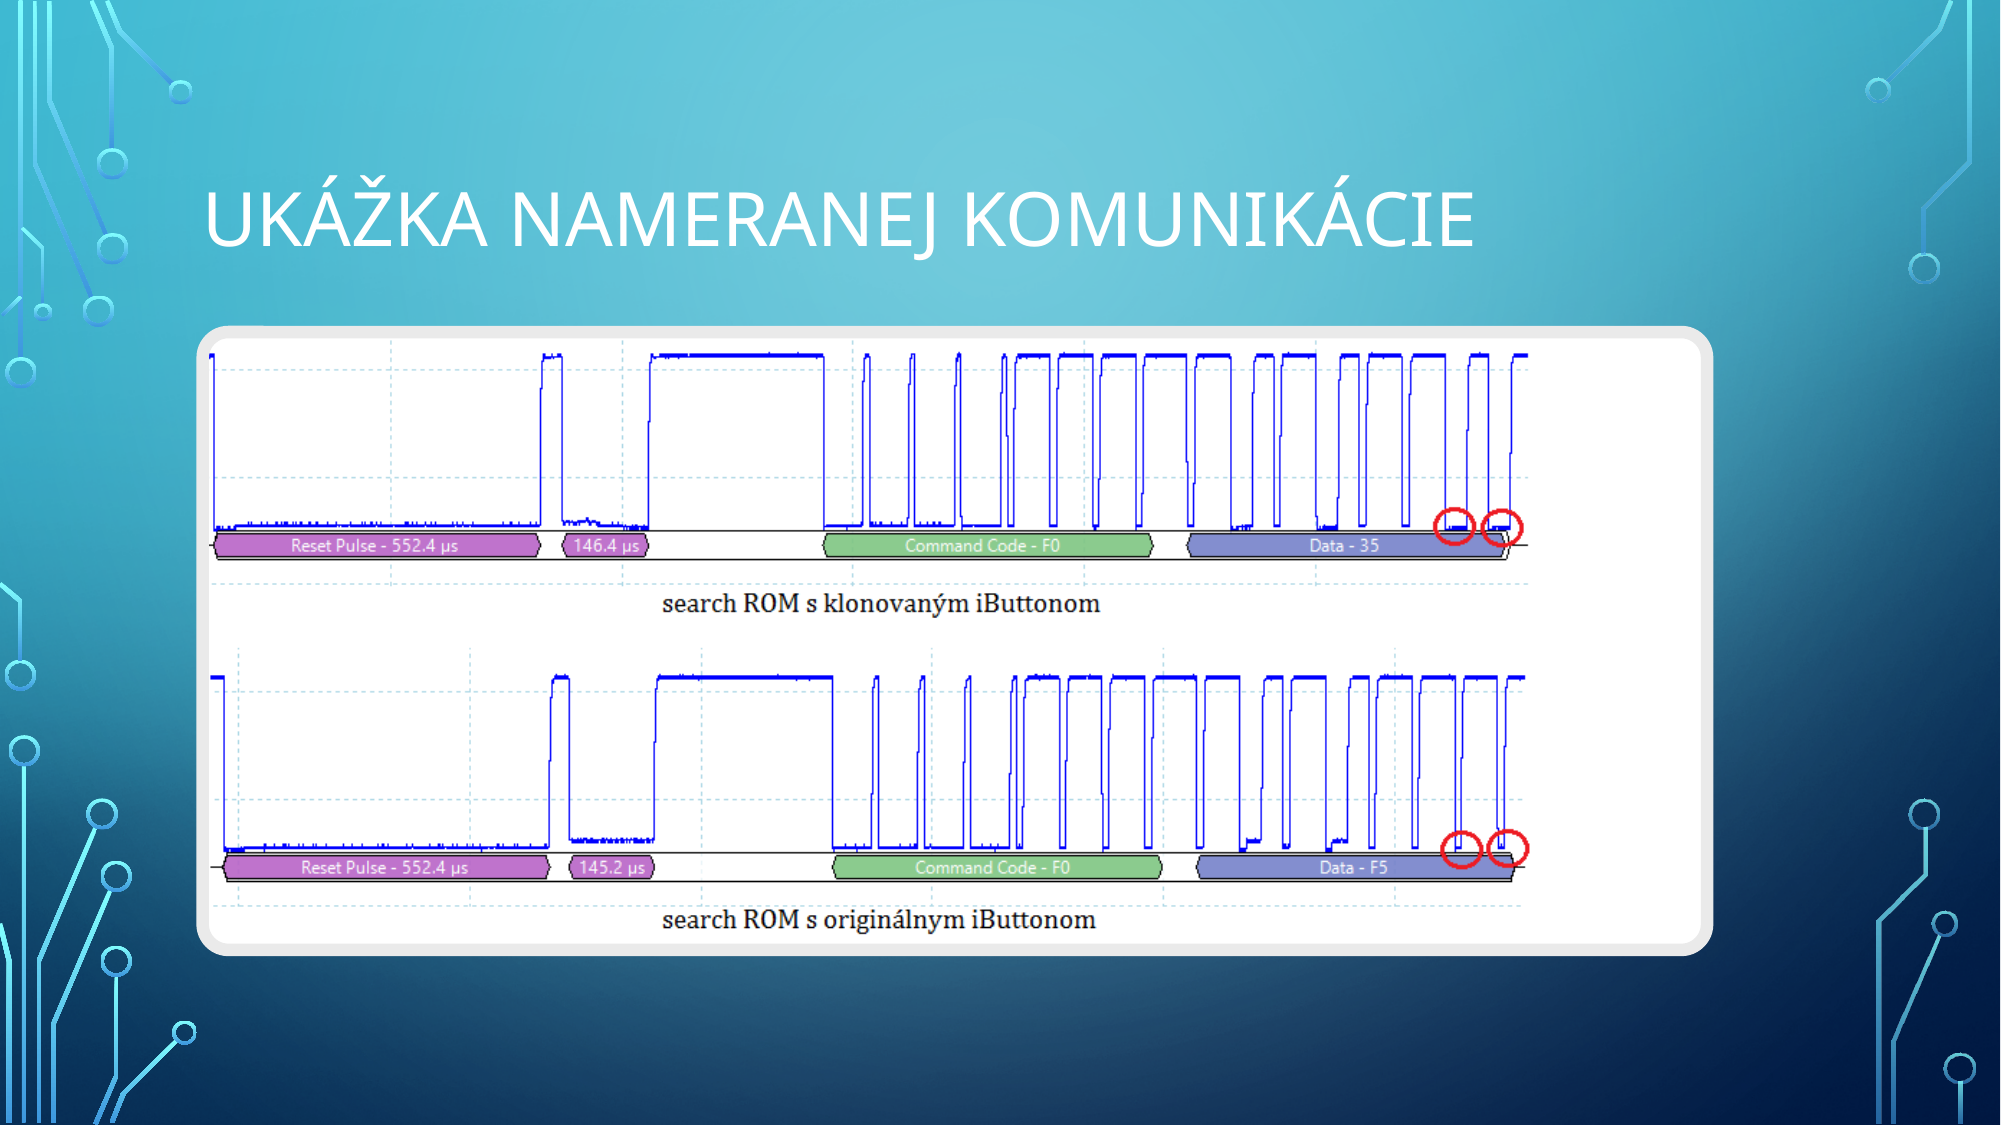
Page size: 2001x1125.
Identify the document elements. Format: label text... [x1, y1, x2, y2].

title Ukážka nameranej komunikácie [187, 101, 1813, 344]
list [202, 331, 1708, 951]
